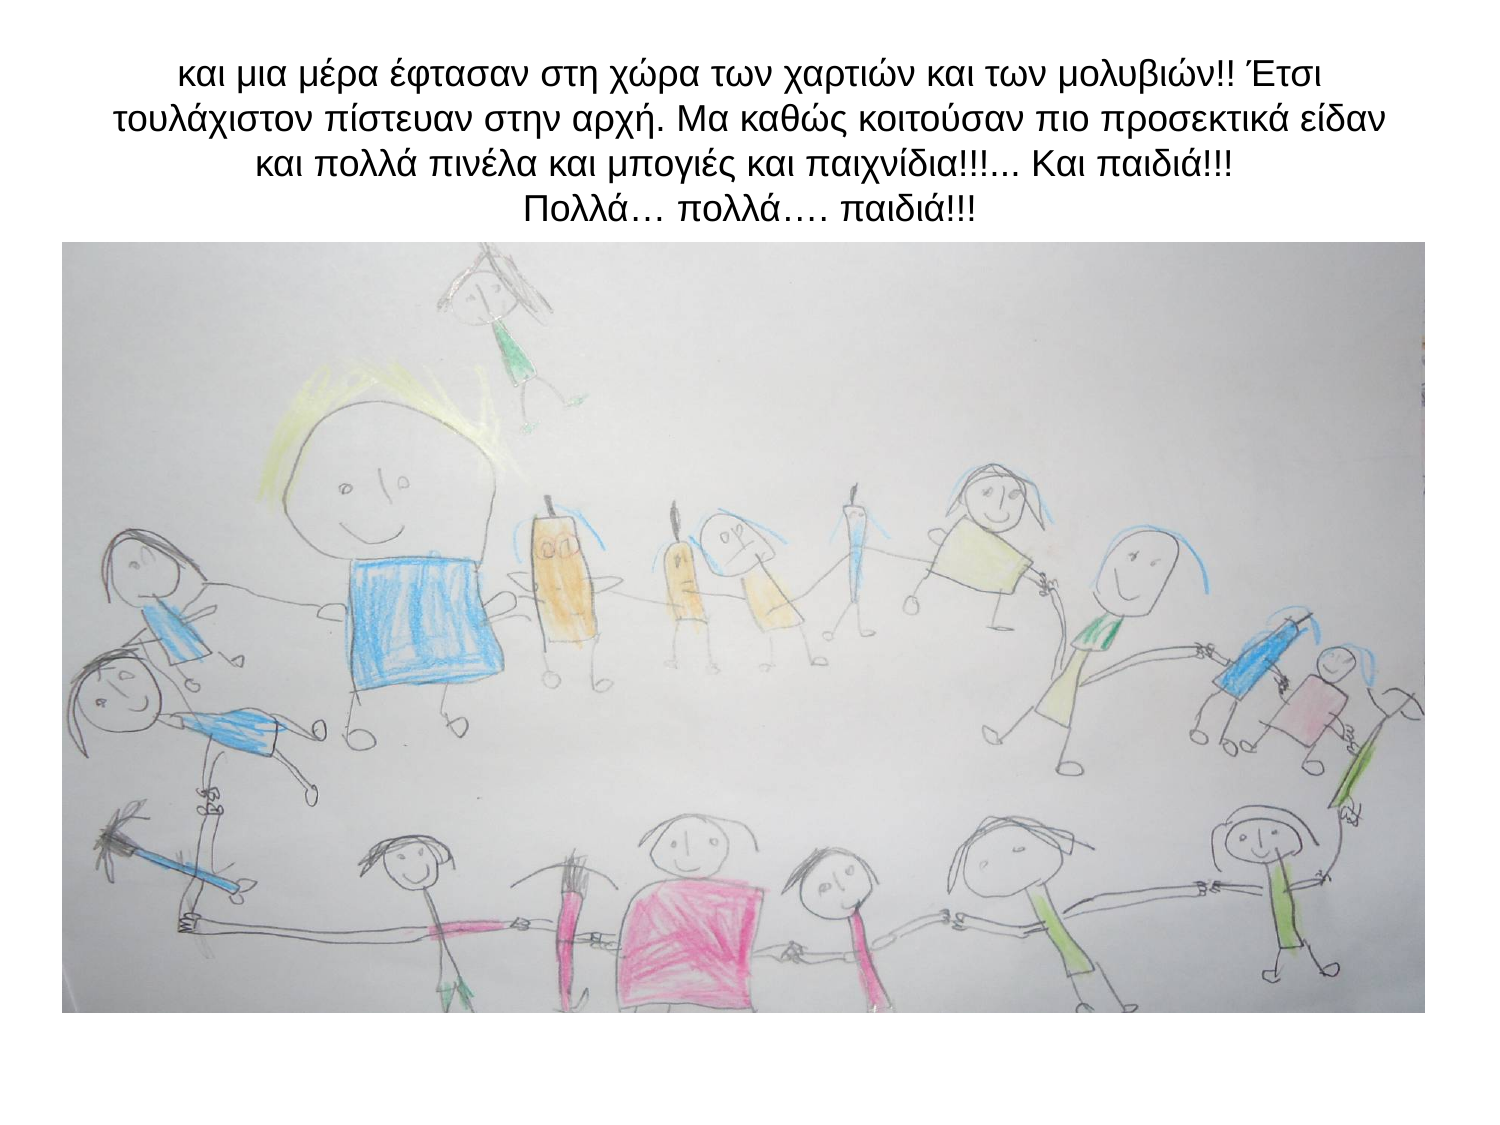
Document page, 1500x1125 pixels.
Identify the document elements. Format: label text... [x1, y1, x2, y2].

picture [62, 241, 1426, 1013]
title και μια μέρα έφτασαν στη χώρα των χαρτιών και των μολυβιών!! Έτσι τουλάχιστον πίστευαν στην αρχή. Μα καθώς κοιτούσαν πιο προσεκτικά είδαν και πολλά πινέλα και μπογιές και παιχνίδια!!!... Και παιδιά!!! Πολλά… πολλά…. παιδιά!!! [74, 44, 1426, 233]
